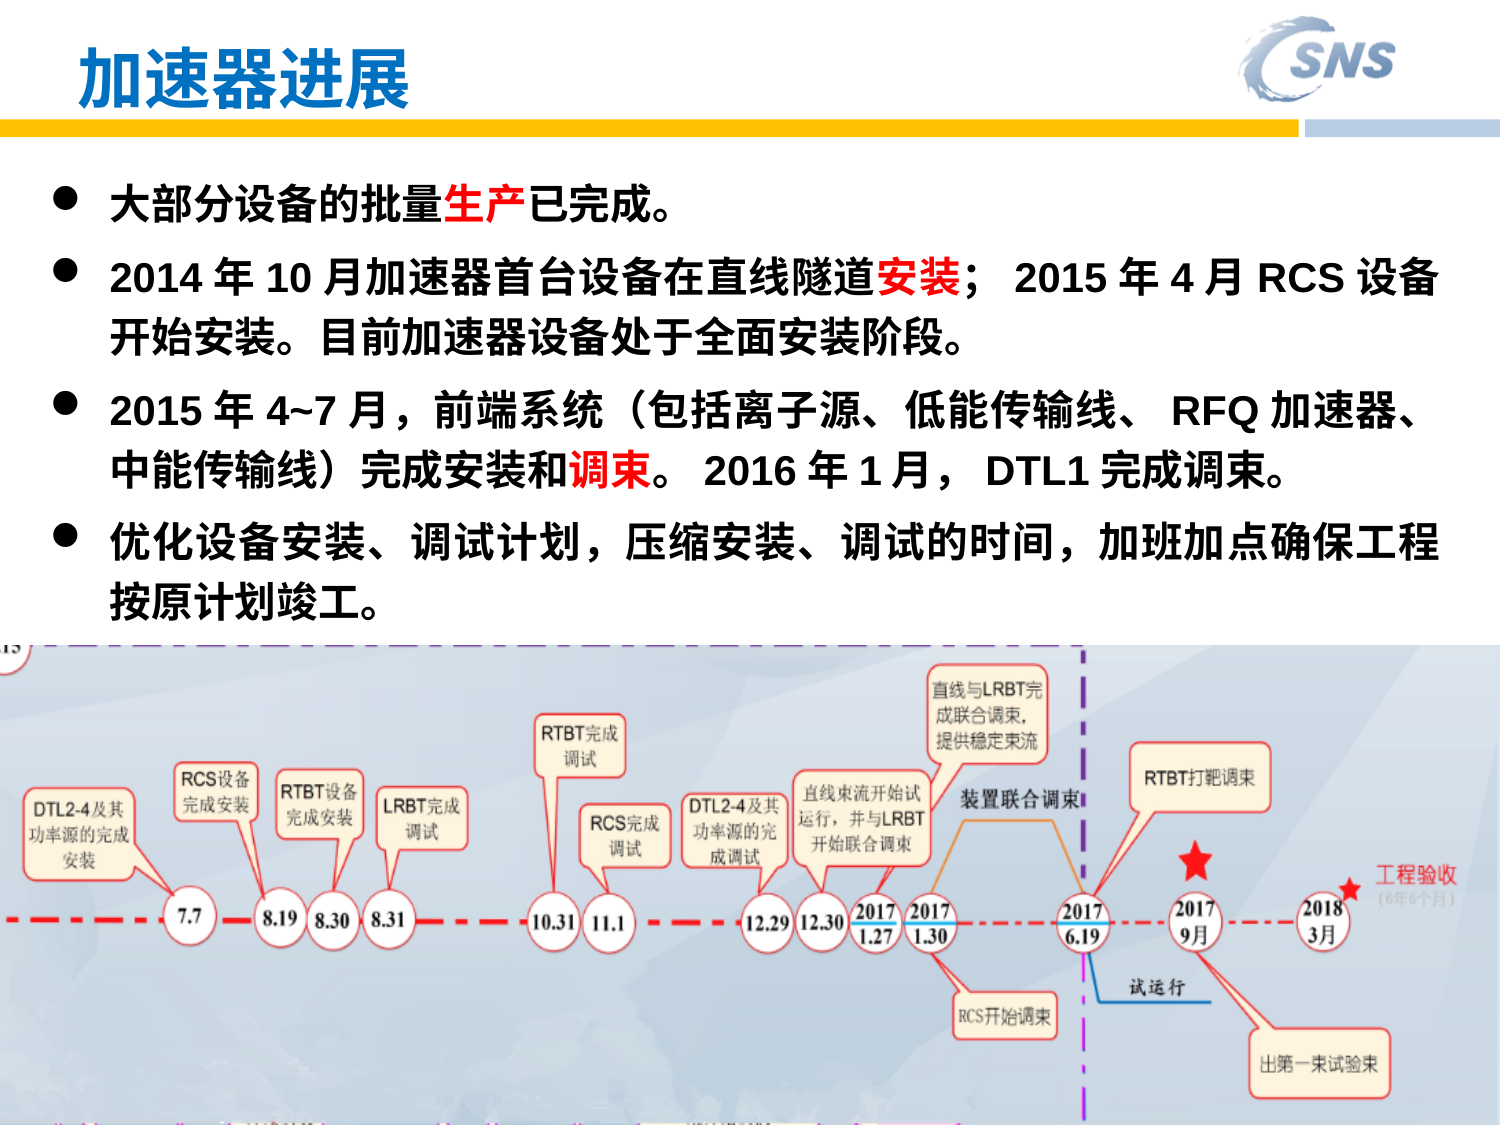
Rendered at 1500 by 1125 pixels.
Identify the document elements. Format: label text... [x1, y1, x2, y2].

text_box [1303, 117, 1500, 139]
text_box 加速器进展 [35, 23, 455, 106]
text_box [0, 117, 1301, 139]
picture [1230, 11, 1397, 106]
picture [0, 644, 1500, 1125]
text_box 大部分设备的批量生产已完成。 2014年10月加速器首台设备在直线隧道安装；2015年4月RCS设备开始安装。目前加速器设备处于全面安装阶段。 2015年4~7月，前端系统（包括离子源、低能传输线、RFQ加速器、中能传输线）完成安装和调束。2016年1月，DTL1完成调束。 优化设备安装、调试计划，压缩安装、调试的时间，加班加点确保工程按原计划竣工。 [35, 160, 1456, 634]
